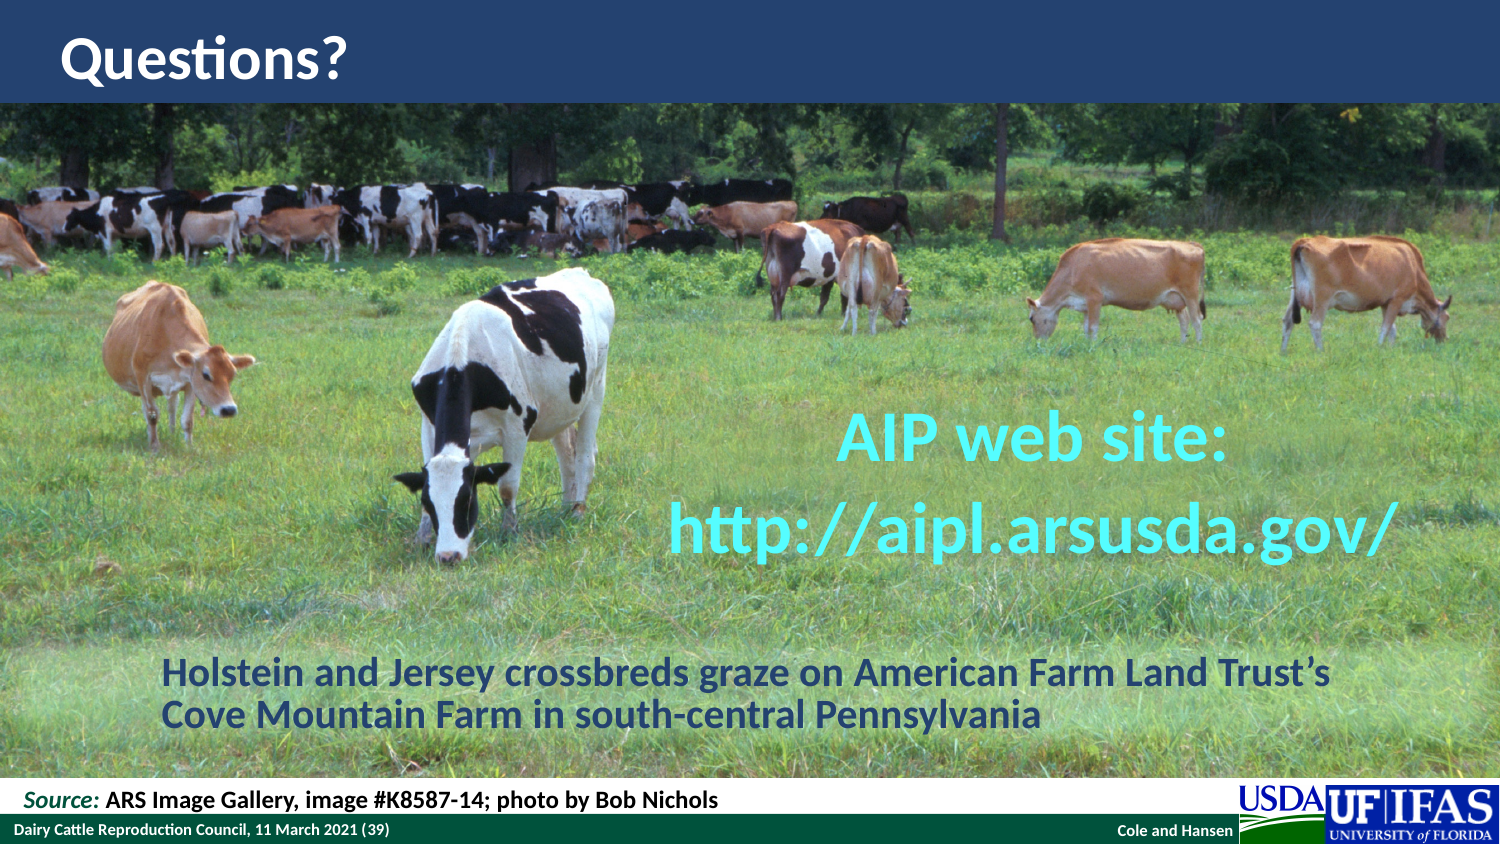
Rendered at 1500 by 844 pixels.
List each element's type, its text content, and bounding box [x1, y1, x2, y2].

picture [0, 102, 1500, 778]
picture [1239, 785, 1324, 844]
title Questions? [60, 15, 1440, 94]
text_box Source: ARS Image Gallery, image #K8587-14; photo by Bob Nichols [1, 787, 1258, 822]
picture [1325, 785, 1500, 844]
